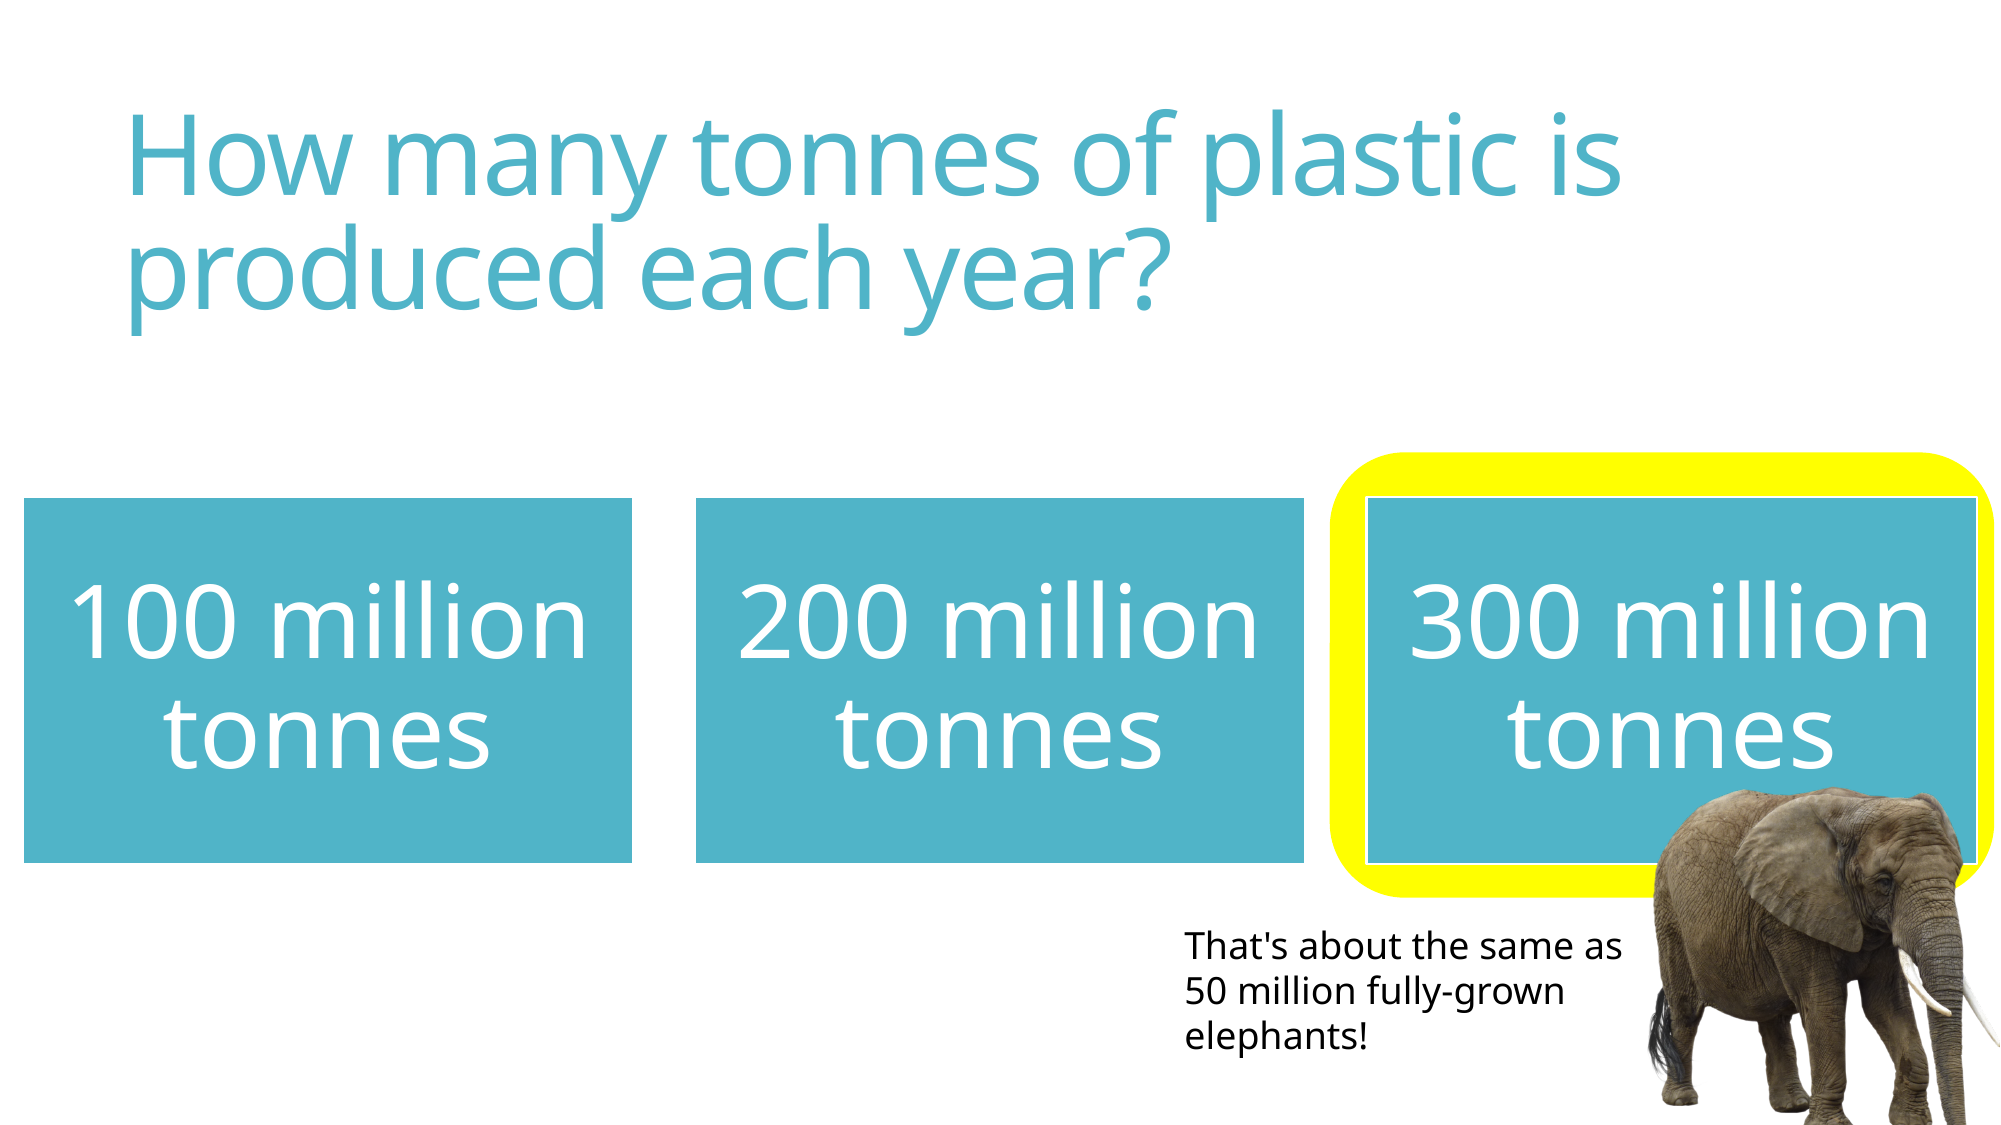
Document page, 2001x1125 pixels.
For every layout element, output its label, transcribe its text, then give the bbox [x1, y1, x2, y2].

title How many tonnes of plastic is produced each year? [107, 81, 1875, 354]
text_box [1978, 480, 1995, 786]
text_box That's about the same as 50 million fully-grown elephants! [1169, 981, 1638, 1065]
picture [1638, 786, 2000, 1125]
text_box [22, 380, 1978, 981]
